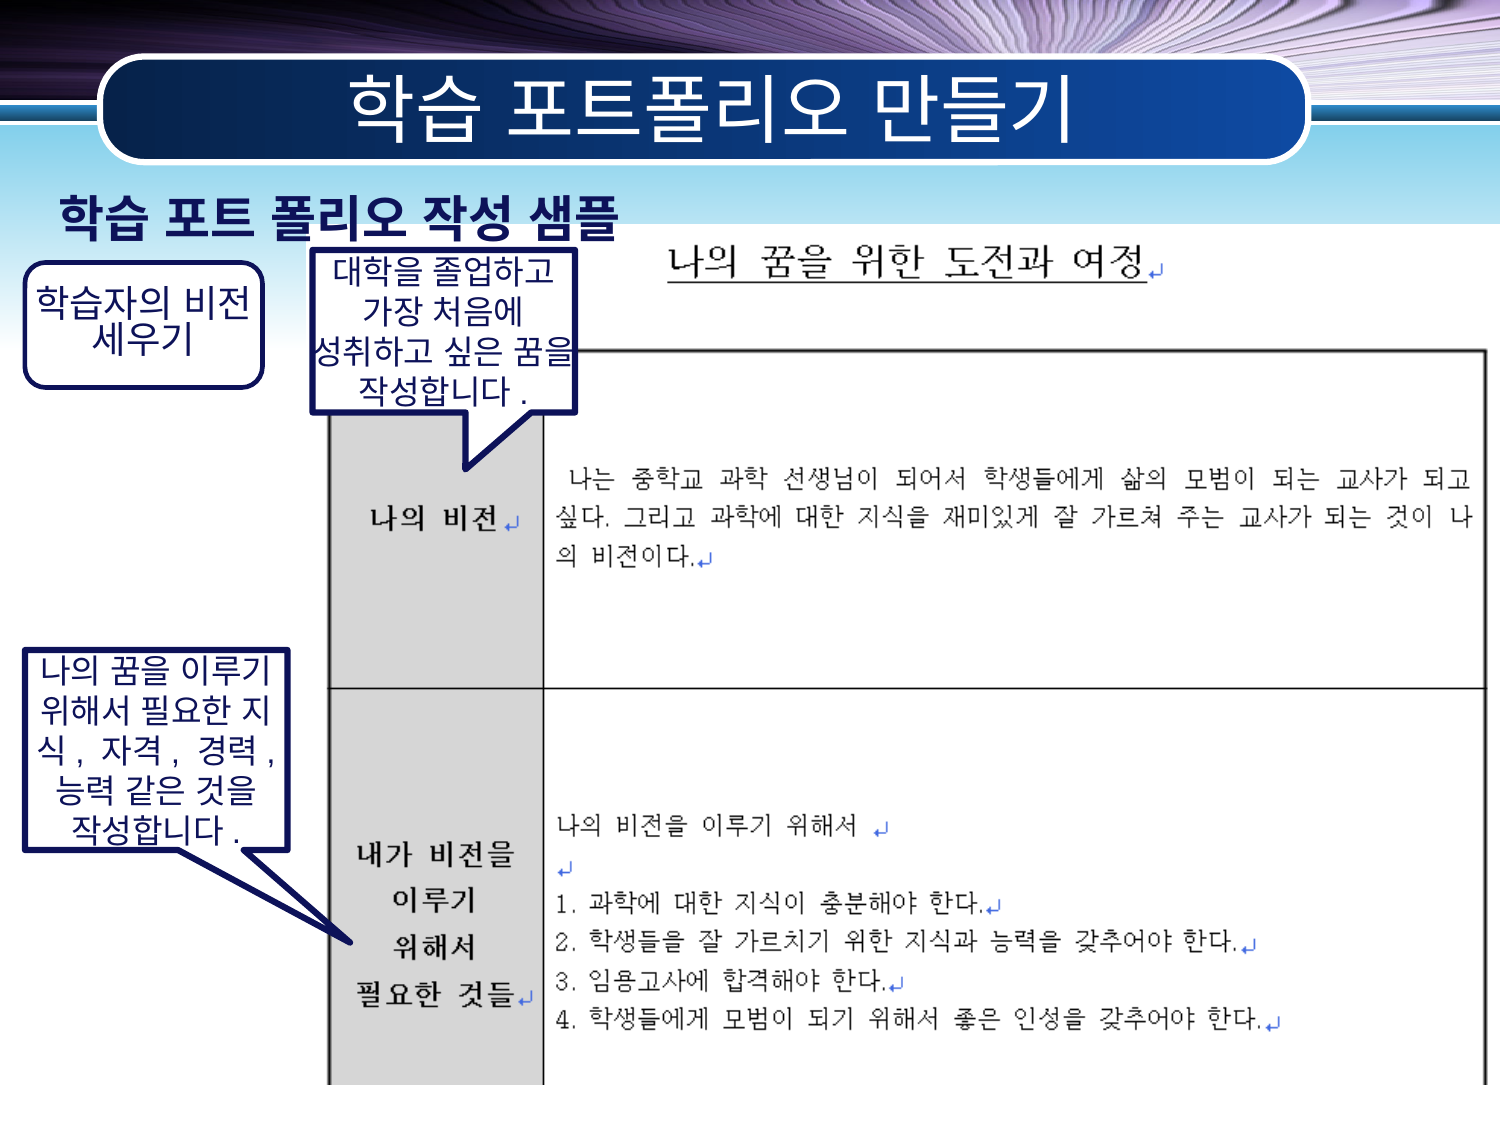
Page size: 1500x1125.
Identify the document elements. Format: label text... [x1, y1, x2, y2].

picture [0, 0, 1500, 100]
text_box 나의 꿈을 이루기 위해서 필요한 지식, 자격, 경력, 능력 같은 것을 작성합니다. [24, 650, 301, 917]
title 학습 포트폴리오 만들기 [137, 61, 1288, 155]
text_box 학습 포트 폴리오 작성 샘플 [43, 149, 636, 255]
picture [306, 224, 1500, 1085]
text_box 학습자의 비전 세우기 [24, 262, 263, 388]
